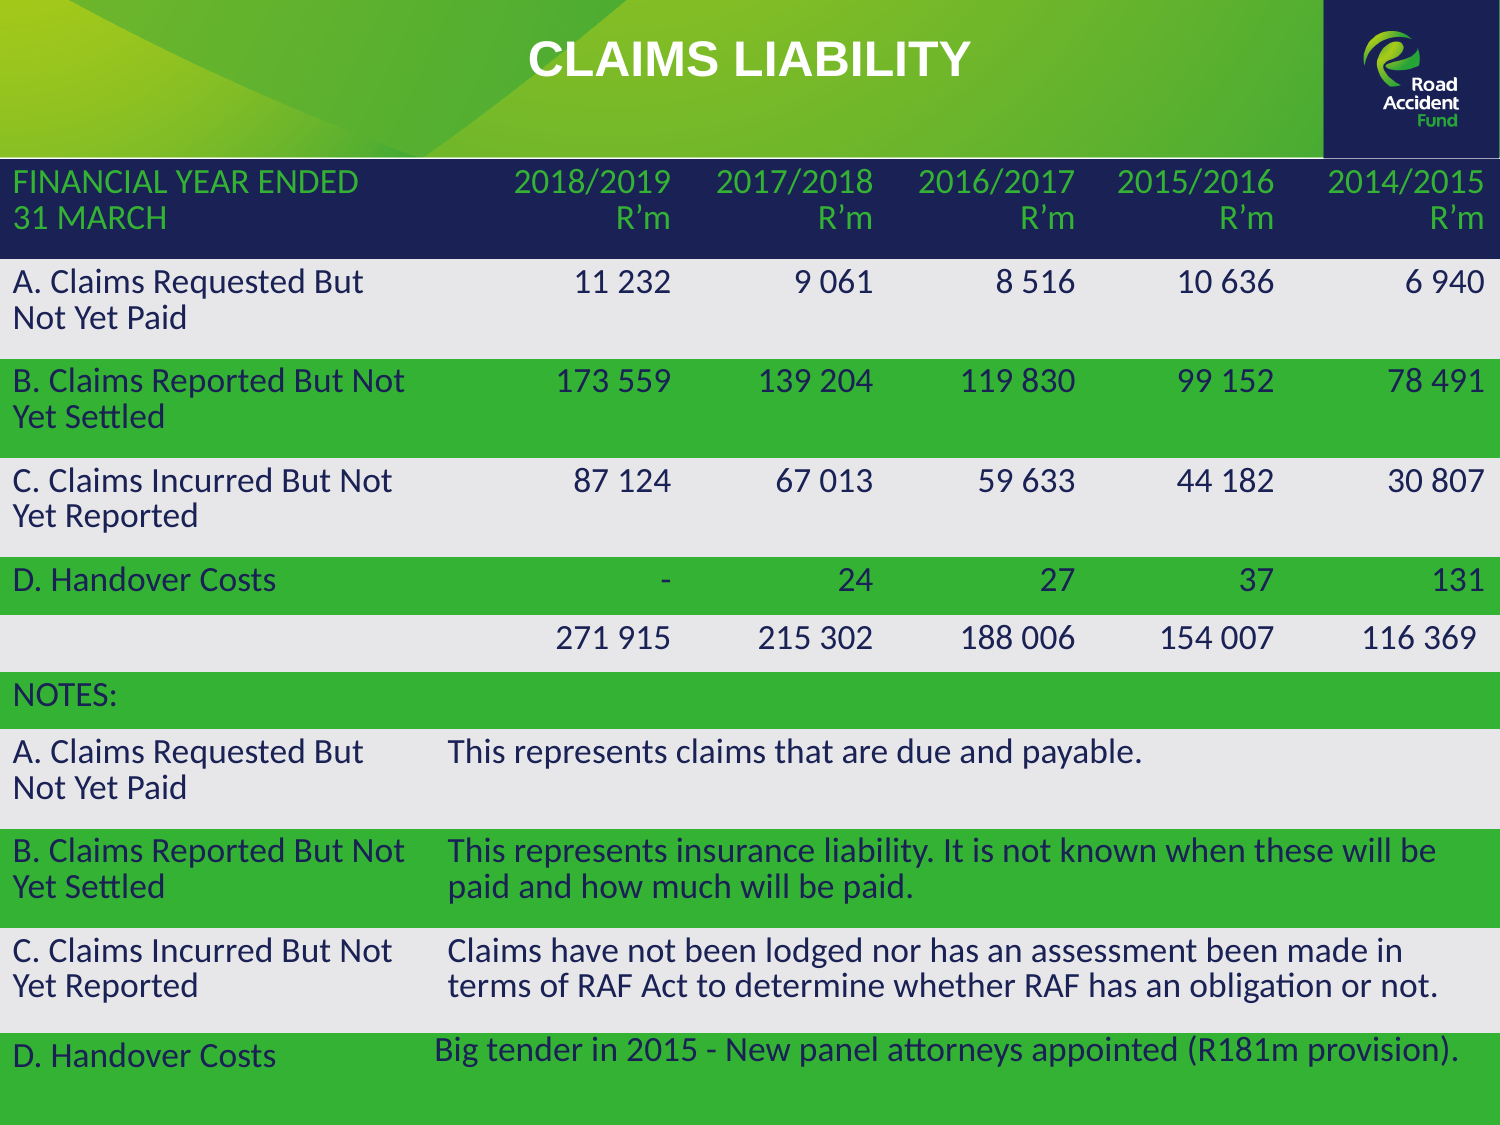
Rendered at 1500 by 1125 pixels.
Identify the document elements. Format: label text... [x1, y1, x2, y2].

table_cell [433, 672, 1500, 729]
table_cell 30 807 [1290, 458, 1500, 557]
table_cell A. Claims Requested But Not Yet Paid [0, 259, 433, 359]
table_header 2016/2017 R’m [888, 161, 1091, 259]
table_cell [0, 615, 433, 672]
table_cell 59 633 [888, 458, 1091, 557]
table_cell C. Claims Incurred But Not Yet Reported [0, 928, 433, 1033]
table_header 2018/2019 R’m [433, 161, 686, 259]
table_cell 215 302 [686, 615, 888, 672]
table_cell 173 559 [433, 359, 686, 458]
table_cell Big tender in 2015 - New panel attorneys appointed (R181m provision). [433, 1033, 1500, 1125]
table_cell 154 007 [1091, 615, 1290, 672]
table_cell 99 152 [1091, 359, 1290, 458]
table_cell 9 061 [686, 259, 888, 359]
table_cell 87 124 [433, 458, 686, 557]
table_cell This represents claims that are due and payable. [433, 729, 1500, 829]
picture [0, 114, 1500, 159]
table_cell 44 182 [1091, 458, 1290, 557]
table_cell D. Handover Costs [0, 1033, 433, 1125]
table_cell 67 013 [686, 458, 888, 557]
table_cell C. Claims Incurred But Not Yet Reported [0, 458, 433, 557]
table_cell 271 915 [433, 615, 686, 672]
table_cell 27 [888, 557, 1091, 615]
table_cell 24 [686, 557, 888, 615]
table_cell 139 204 [686, 359, 888, 458]
table_cell A. Claims Requested But Not Yet Paid [0, 729, 433, 829]
table_header 2014/2015 R’m [1290, 161, 1500, 259]
table_cell 188 006 [888, 615, 1091, 672]
table_header 2015/2016 R’m [1091, 161, 1290, 259]
table_cell 37 [1091, 557, 1290, 615]
table_cell Claims have not been lodged nor has an assessment been made in terms of RAF Act to determine whether RAF has an obligation or not. [433, 928, 1500, 1033]
table_header FINANCIAL YEAR ENDED 31 MARCH [0, 161, 433, 259]
table_cell 78 491 [1290, 359, 1500, 458]
table_cell B. Claims Reported But Not Yet Settled [0, 829, 433, 928]
table_cell 119 830 [888, 359, 1091, 458]
table_cell 6 940 [1290, 259, 1500, 359]
table_cell 8 516 [888, 259, 1091, 359]
table_cell B. Claims Reported But Not Yet Settled [0, 359, 433, 458]
table_cell 10 636 [1091, 259, 1290, 359]
title CLAIMS LIABILITY [0, 0, 1500, 114]
table_cell 11 232 [433, 259, 686, 359]
table_cell 116 369 [1290, 615, 1500, 672]
table_cell 131 [1290, 557, 1500, 615]
table_header 2017/2018 R’m [686, 161, 888, 259]
table_cell D. Handover Costs [0, 557, 433, 615]
table_cell - [433, 557, 686, 615]
table_cell This represents insurance liability. It is not known when these will be paid and how much will be paid. [433, 829, 1500, 928]
table_cell NOTES: [0, 672, 433, 729]
